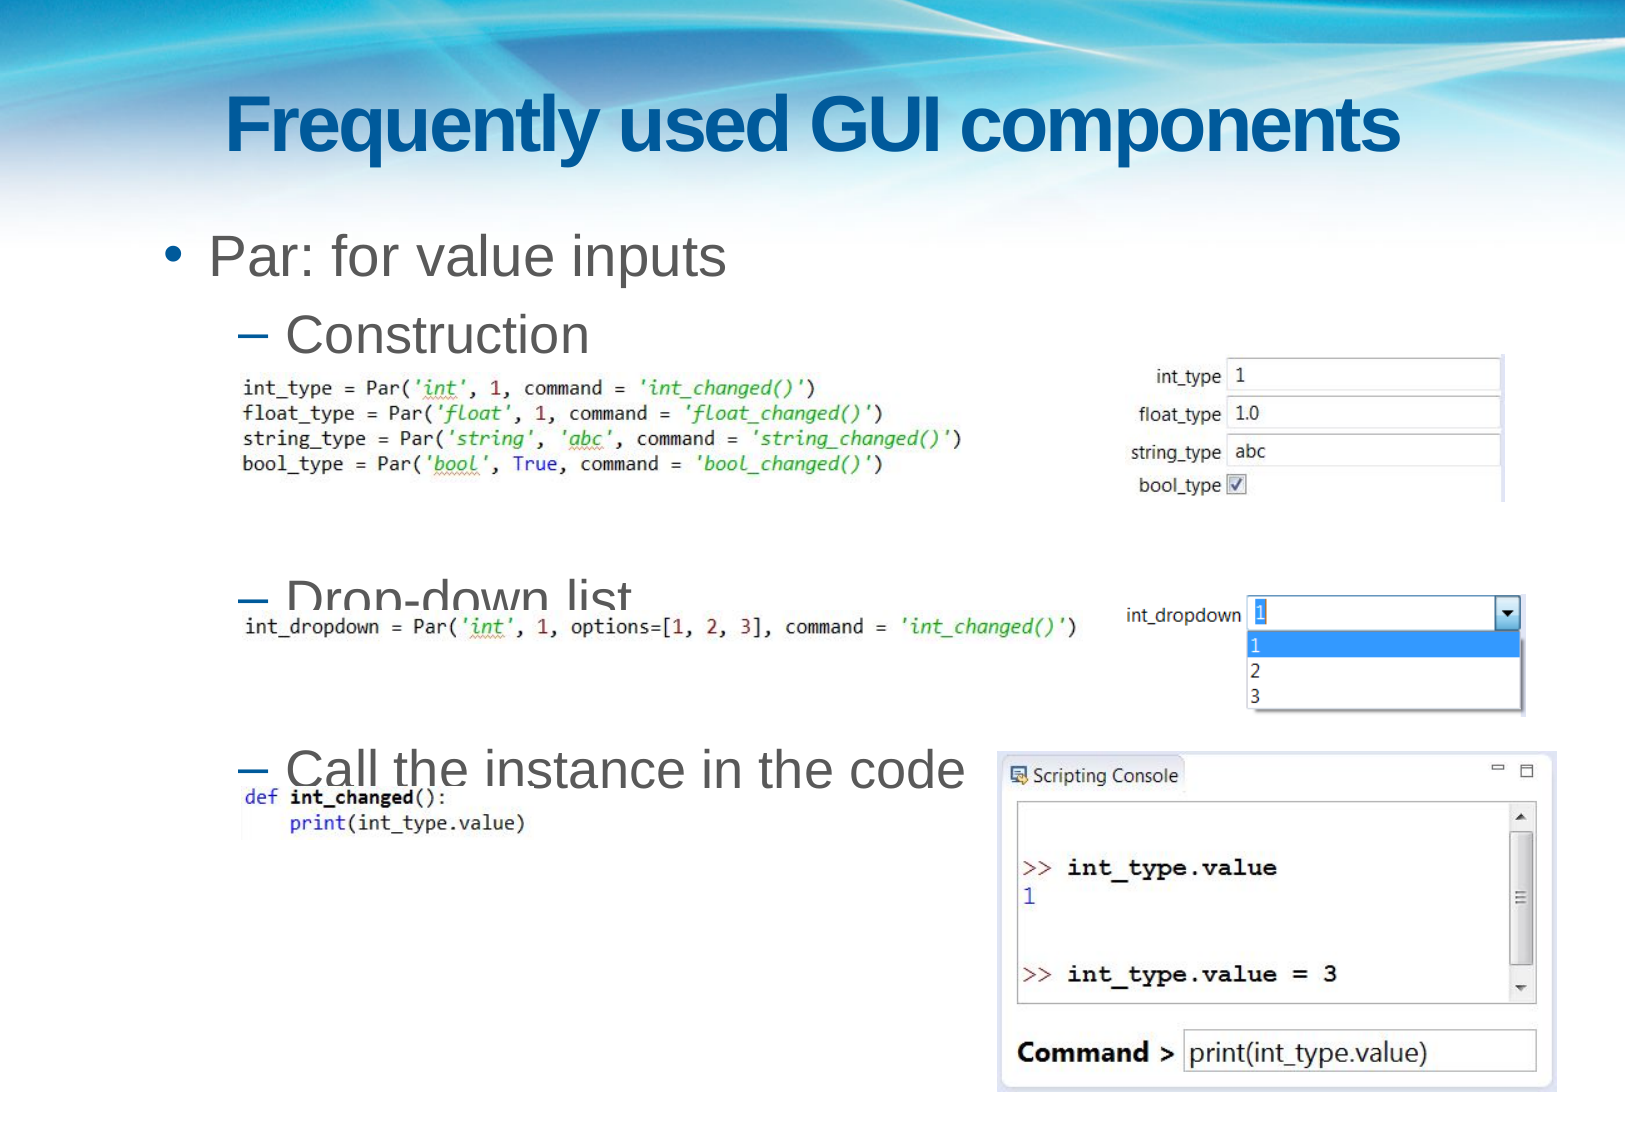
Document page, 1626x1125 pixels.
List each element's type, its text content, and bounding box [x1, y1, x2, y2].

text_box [239, 354, 1505, 502]
list Par: for value inputs Construction Drop-down list Call the instance in the code [148, 211, 1463, 902]
title Frequently used GUI components [1, 42, 1625, 197]
picture [0, 0, 1625, 1125]
